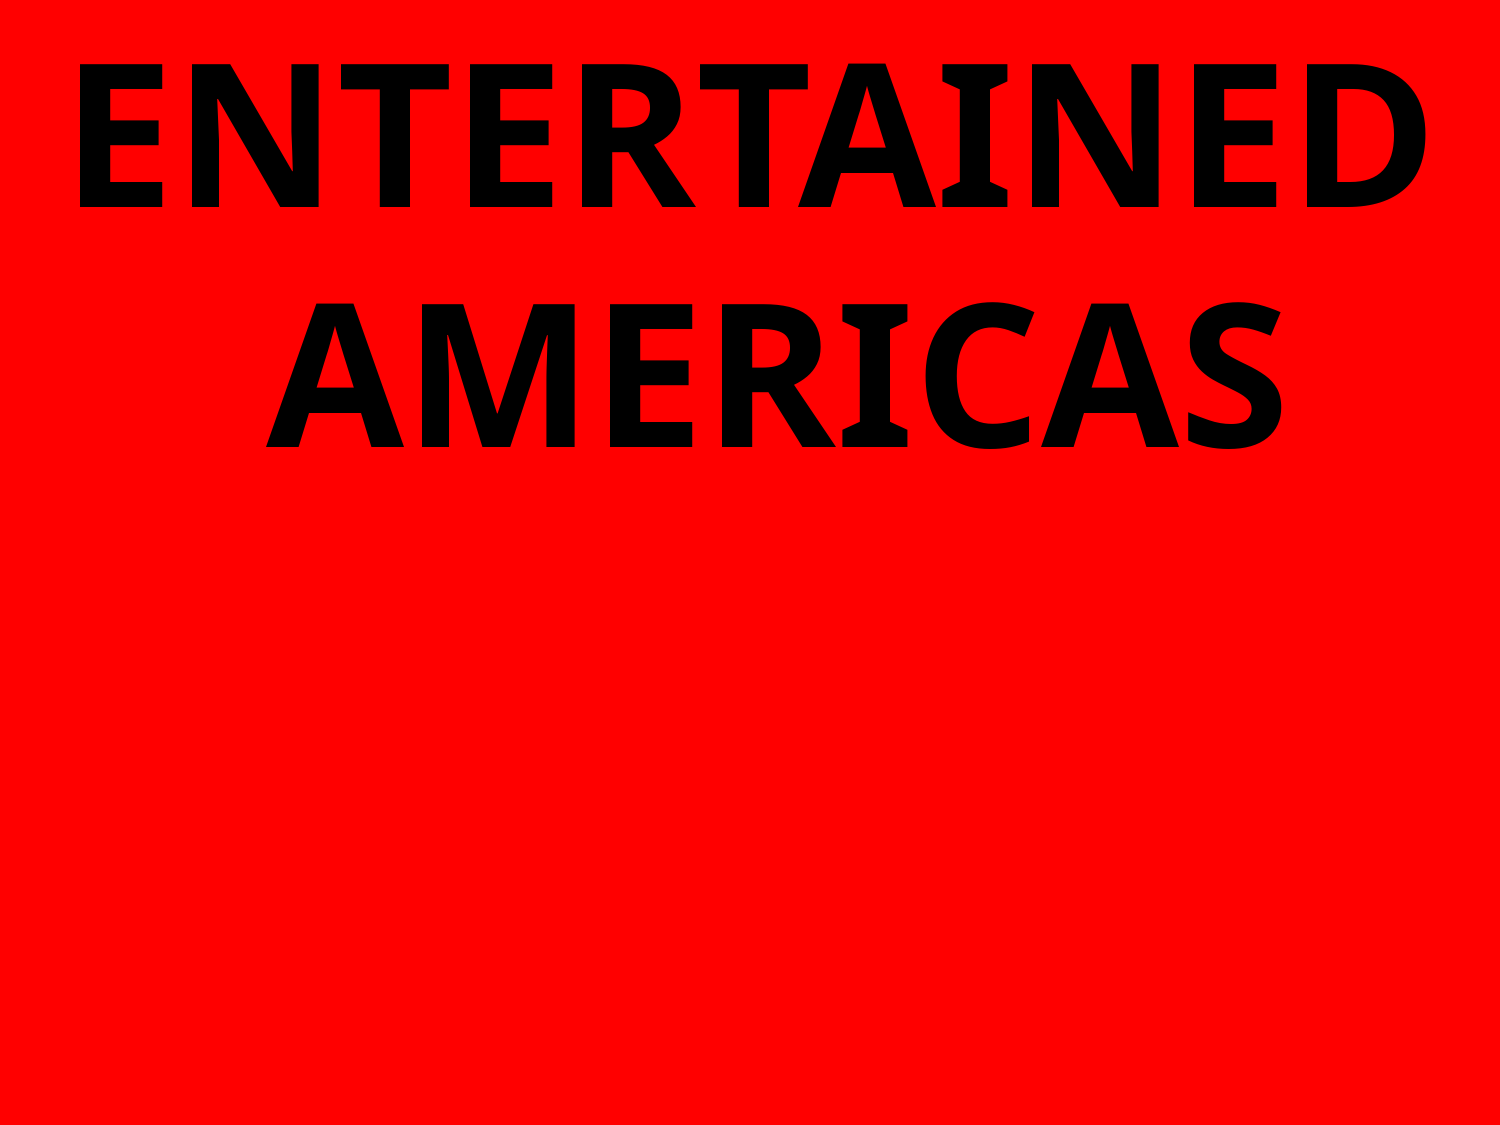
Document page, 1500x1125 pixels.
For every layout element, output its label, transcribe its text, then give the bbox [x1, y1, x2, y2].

list ENTERTAINED AMERICAS [0, 0, 1500, 1125]
